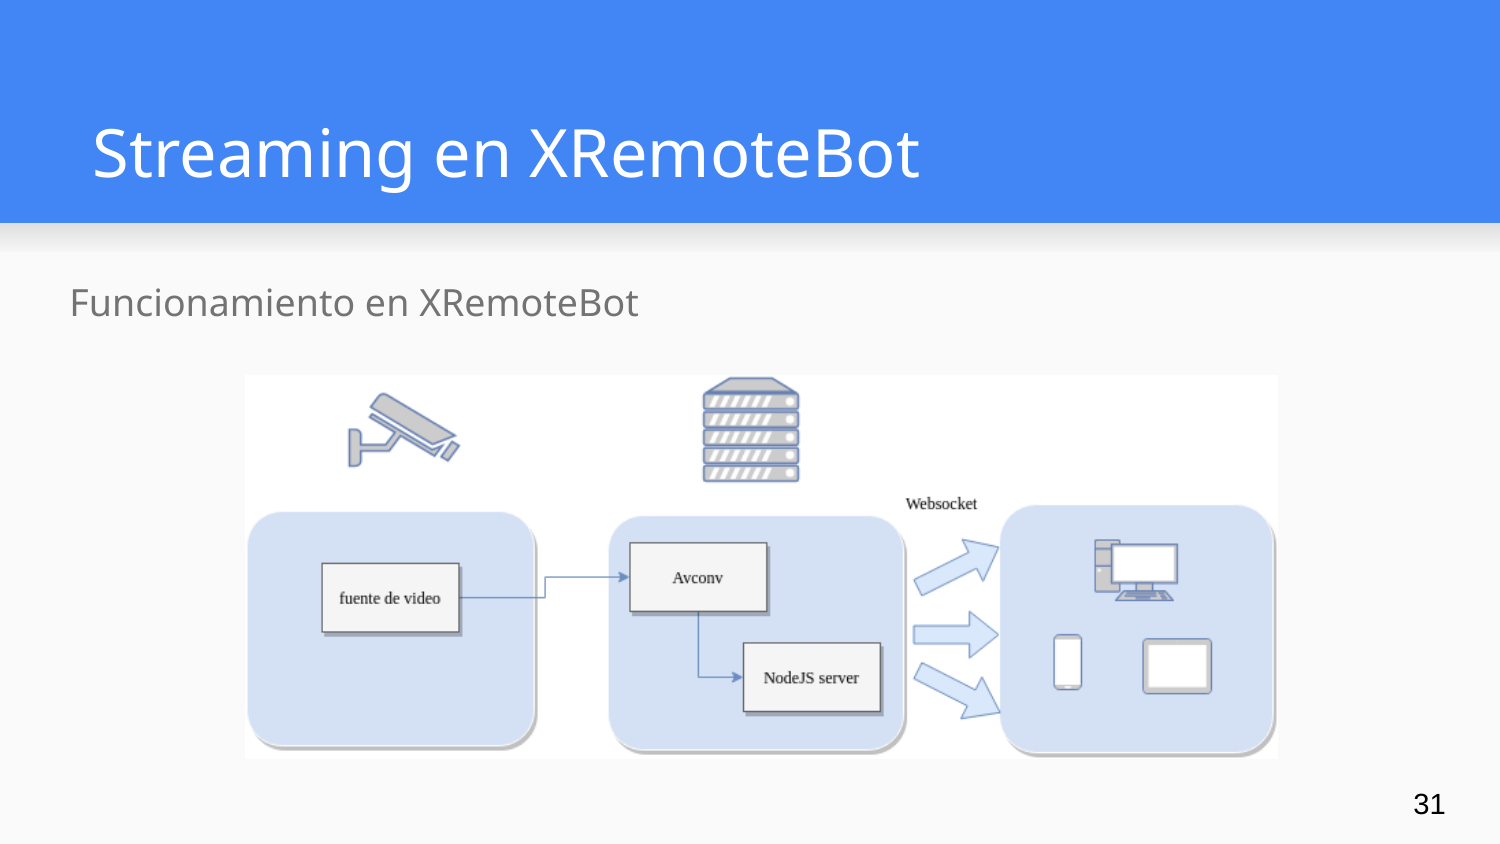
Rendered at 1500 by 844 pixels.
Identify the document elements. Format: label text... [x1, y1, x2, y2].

slide_number ‹#› [1398, 770, 1489, 835]
title Streaming en XRemoteBot [77, 121, 1427, 206]
picture [245, 375, 1278, 759]
list Funcionamiento en XRemoteBot [54, 256, 1403, 349]
